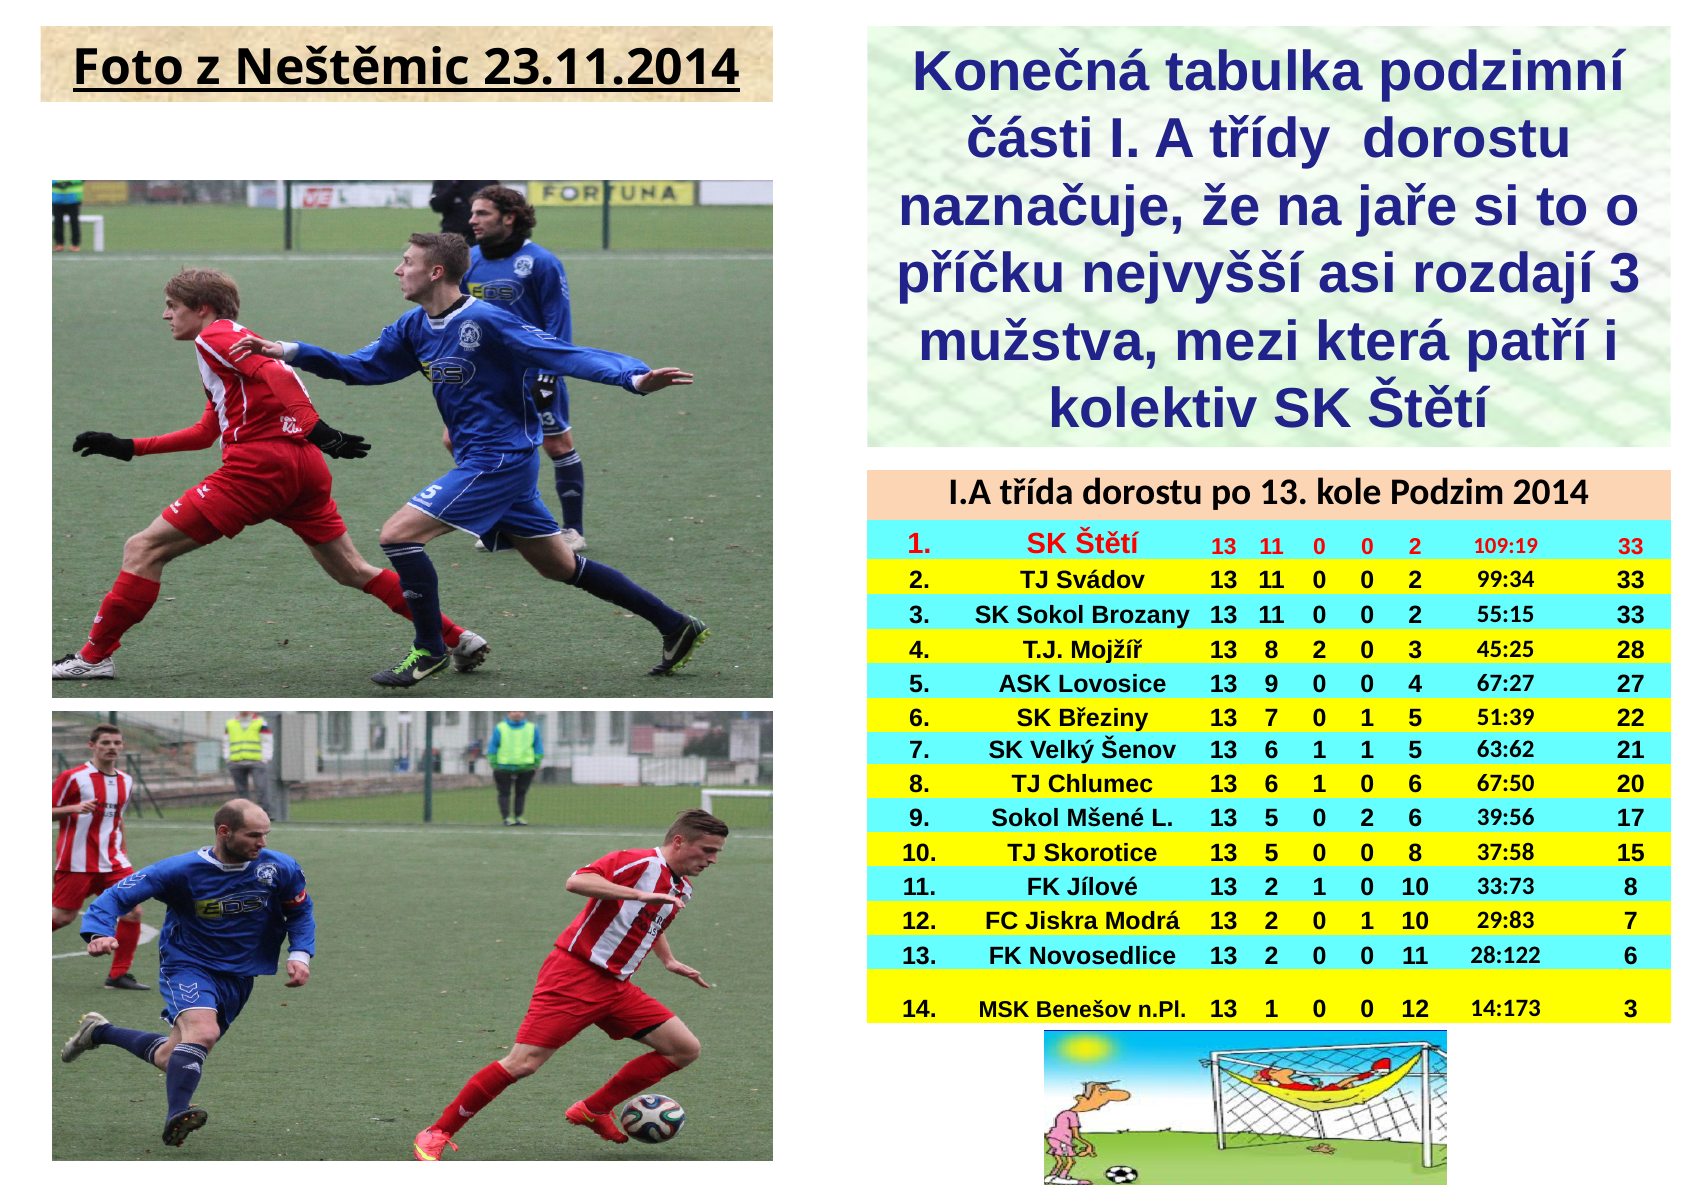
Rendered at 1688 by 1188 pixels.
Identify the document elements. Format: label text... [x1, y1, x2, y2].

table_cell 0 [1289, 559, 1337, 594]
table_cell 11 [1241, 520, 1289, 559]
table_cell 13 [1194, 698, 1241, 732]
table_cell 33 [1579, 594, 1671, 629]
table_cell 13 [1194, 832, 1241, 866]
table_cell 2 [1385, 559, 1433, 594]
table_cell 0 [1337, 663, 1385, 698]
table_cell 27 [1579, 663, 1671, 698]
table_cell 12. [867, 901, 959, 935]
table_cell 0 [1337, 559, 1385, 594]
table_cell 13 [1194, 732, 1241, 764]
table_cell TJ Svádov [959, 559, 1194, 594]
table_cell 10. [867, 832, 959, 866]
table_cell 7 [1579, 901, 1671, 935]
table_cell 33 [1579, 559, 1671, 594]
table_cell 13 [1194, 866, 1241, 901]
table_cell 28:122 [1433, 935, 1579, 969]
table_cell 11. [867, 866, 959, 901]
table_cell 13 [1194, 520, 1241, 559]
table_cell 11 [1385, 935, 1433, 969]
table_cell 13 [1194, 935, 1241, 969]
table_cell 1. [867, 520, 959, 559]
table_cell 0 [1289, 935, 1337, 969]
table_cell 3. [867, 594, 959, 629]
table_cell 1 [1289, 732, 1337, 764]
table_cell 1 [1337, 732, 1385, 764]
table_cell 1 [1289, 764, 1337, 798]
table_cell 12 [1385, 969, 1433, 1023]
picture [52, 711, 774, 1161]
table_cell 0 [1289, 832, 1337, 866]
table_cell 0 [1337, 969, 1385, 1023]
table_cell 13 [1194, 559, 1241, 594]
table_cell 1 [1337, 901, 1385, 935]
table_cell SK Štětí [959, 520, 1194, 559]
table_cell 2 [1385, 594, 1433, 629]
table_cell 2 [1241, 866, 1289, 901]
table_cell 6 [1241, 764, 1289, 798]
table_cell 0 [1289, 520, 1337, 559]
table_cell 1 [1337, 698, 1385, 732]
table_cell 29:83 [1433, 901, 1579, 935]
table_cell 5. [867, 663, 959, 698]
table_cell 2 [1337, 798, 1385, 832]
table_cell 0 [1289, 798, 1337, 832]
table_cell 51:39 [1433, 698, 1579, 732]
table_cell Sokol Mšené L. [959, 798, 1194, 832]
table_cell 8 [1385, 832, 1433, 866]
table_cell 13 [1194, 798, 1241, 832]
table_cell 6 [1241, 732, 1289, 764]
table_cell 10 [1385, 866, 1433, 901]
table_cell SK Březiny [959, 698, 1194, 732]
table_cell 14. [867, 969, 959, 1023]
table_cell 13. [867, 935, 959, 969]
table_cell 0 [1337, 629, 1385, 663]
table_cell 33 [1579, 520, 1671, 559]
table_cell 13 [1194, 901, 1241, 935]
table_cell 6 [1385, 764, 1433, 798]
table_cell 6. [867, 698, 959, 732]
table_cell 4 [1385, 663, 1433, 698]
table_cell 37:58 [1433, 832, 1579, 866]
table_cell 11 [1241, 559, 1289, 594]
table_cell 6 [1385, 798, 1433, 832]
table_cell 0 [1337, 594, 1385, 629]
table_cell 1 [1241, 969, 1289, 1023]
table_cell 109:19 [1433, 520, 1579, 559]
table_cell 0 [1289, 698, 1337, 732]
table_cell 0 [1289, 663, 1337, 698]
table_cell 8. [867, 764, 959, 798]
table_cell 0 [1289, 901, 1337, 935]
table_cell 5 [1241, 798, 1289, 832]
table_cell 4. [867, 629, 959, 663]
table_cell 8 [1241, 629, 1289, 663]
table_cell 11 [1241, 594, 1289, 629]
table_cell 55:15 [1433, 594, 1579, 629]
table_cell 3 [1385, 629, 1433, 663]
table_cell 13 [1194, 764, 1241, 798]
table_cell 33:73 [1433, 866, 1579, 901]
table_cell T.J. Mojžíř [959, 629, 1194, 663]
text_box Foto z Neštěmic 23.11.2014 [40, 26, 773, 102]
table_cell ASK Lovosice [959, 663, 1194, 698]
table_cell 14:173 [1433, 969, 1579, 1023]
table_cell 39:56 [1433, 798, 1579, 832]
table_cell 28 [1579, 629, 1671, 663]
table_cell 1 [1289, 866, 1337, 901]
table_cell 67:50 [1433, 764, 1579, 798]
table_cell 13 [1194, 663, 1241, 698]
table_cell FK Jílové [959, 866, 1194, 901]
table_cell 5 [1241, 832, 1289, 866]
table_header I.A třída dorostu po 13. kole Podzim 2014 [867, 470, 1671, 520]
table_cell 0 [1337, 832, 1385, 866]
table_cell 13 [1194, 969, 1241, 1023]
picture [1044, 1030, 1447, 1185]
table_cell 9. [867, 798, 959, 832]
table_cell 67:27 [1433, 663, 1579, 698]
table_cell 5 [1385, 732, 1433, 764]
table_cell 0 [1337, 866, 1385, 901]
table_cell 0 [1289, 969, 1337, 1023]
table_cell MSK Benešov n.Pl. [959, 969, 1194, 1023]
table_cell 0 [1289, 594, 1337, 629]
table_cell FC Jiskra Modrá [959, 901, 1194, 935]
table_cell 10 [1385, 901, 1433, 935]
table_cell 6 [1579, 935, 1671, 969]
table_cell 0 [1337, 935, 1385, 969]
table_cell 13 [1194, 594, 1241, 629]
table_cell 8 [1579, 866, 1671, 901]
table_cell 63:62 [1433, 732, 1579, 764]
table_cell 2. [867, 559, 959, 594]
picture [52, 180, 774, 698]
table_cell SK Velký Šenov [959, 732, 1194, 764]
table_cell 13 [1194, 629, 1241, 663]
text_box Konečná tabulka podzimní části I. A třídy dorostu naznačuje, že na jaře si to o příčku nejvyšší asi rozdají 3 mužstva, mezi která patří i kolektiv SK Štětí [867, 26, 1671, 447]
table_cell 0 [1337, 520, 1385, 559]
table_cell TJ Skorotice [959, 832, 1194, 866]
table_cell 20 [1579, 764, 1671, 798]
table_cell 7 [1241, 698, 1289, 732]
table_cell 2 [1385, 520, 1433, 559]
table_cell 0 [1337, 764, 1385, 798]
table_cell 9 [1241, 663, 1289, 698]
table_cell 3 [1579, 969, 1671, 1023]
table_cell 15 [1579, 832, 1671, 866]
table_cell 45:25 [1433, 629, 1579, 663]
table_cell 5 [1385, 698, 1433, 732]
table_cell 2 [1241, 935, 1289, 969]
table_cell 2 [1241, 901, 1289, 935]
table_cell 99:34 [1433, 559, 1579, 594]
table_cell 7. [867, 732, 959, 764]
table_cell 2 [1289, 629, 1337, 663]
table_cell TJ Chlumec [959, 764, 1194, 798]
table_cell 21 [1579, 732, 1671, 764]
table_cell FK Novosedlice [959, 935, 1194, 969]
table_cell 17 [1579, 798, 1671, 832]
table_cell 22 [1579, 698, 1671, 732]
table_cell SK Sokol Brozany [959, 594, 1194, 629]
